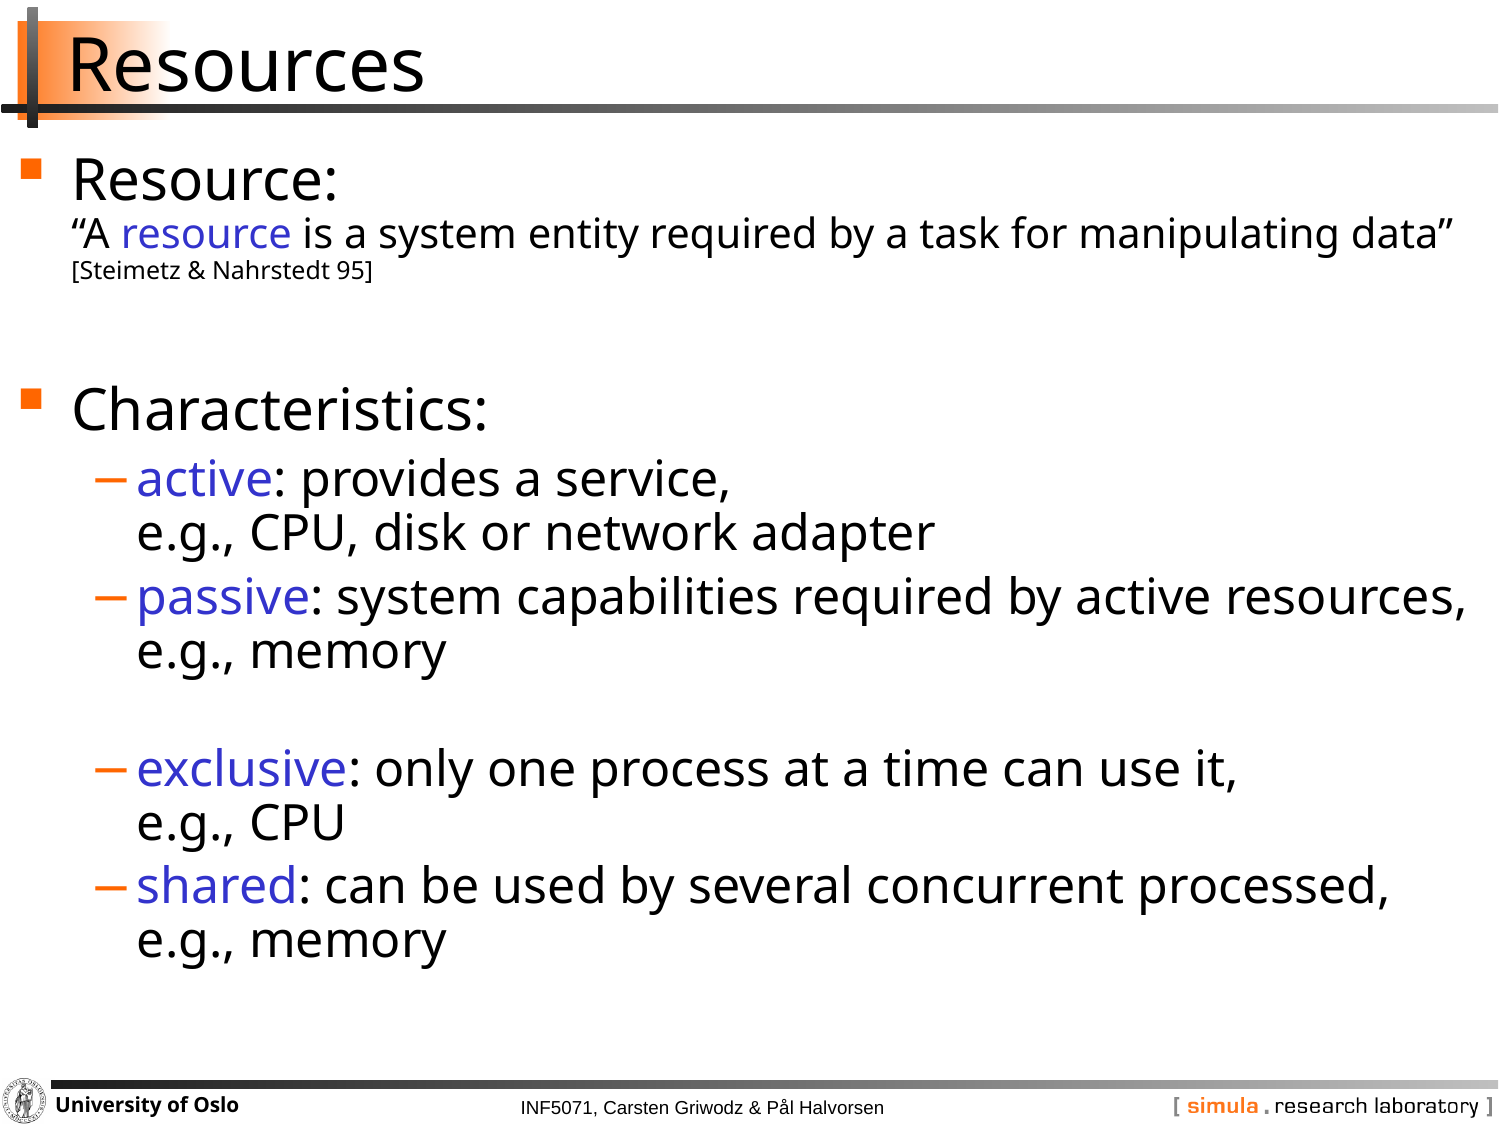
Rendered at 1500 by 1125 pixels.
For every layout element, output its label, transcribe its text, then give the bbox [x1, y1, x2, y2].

picture [1171, 1093, 1495, 1121]
title Resources [51, 20, 1495, 113]
list Resource: “A resource is a system entity required by a task for manipulating data” [Steimetz & Nahrstedt 95] Characteristics: active: provides a service, e.g., CPU, disk or network adapter passive: system capabilities required by active resources, e.g., memory exclusive: only one process at a time can use it, e.g., CPU shared: can be used by several concurrent processed, e.g., memory [0, 142, 1500, 1069]
picture [2, 1078, 55, 1124]
